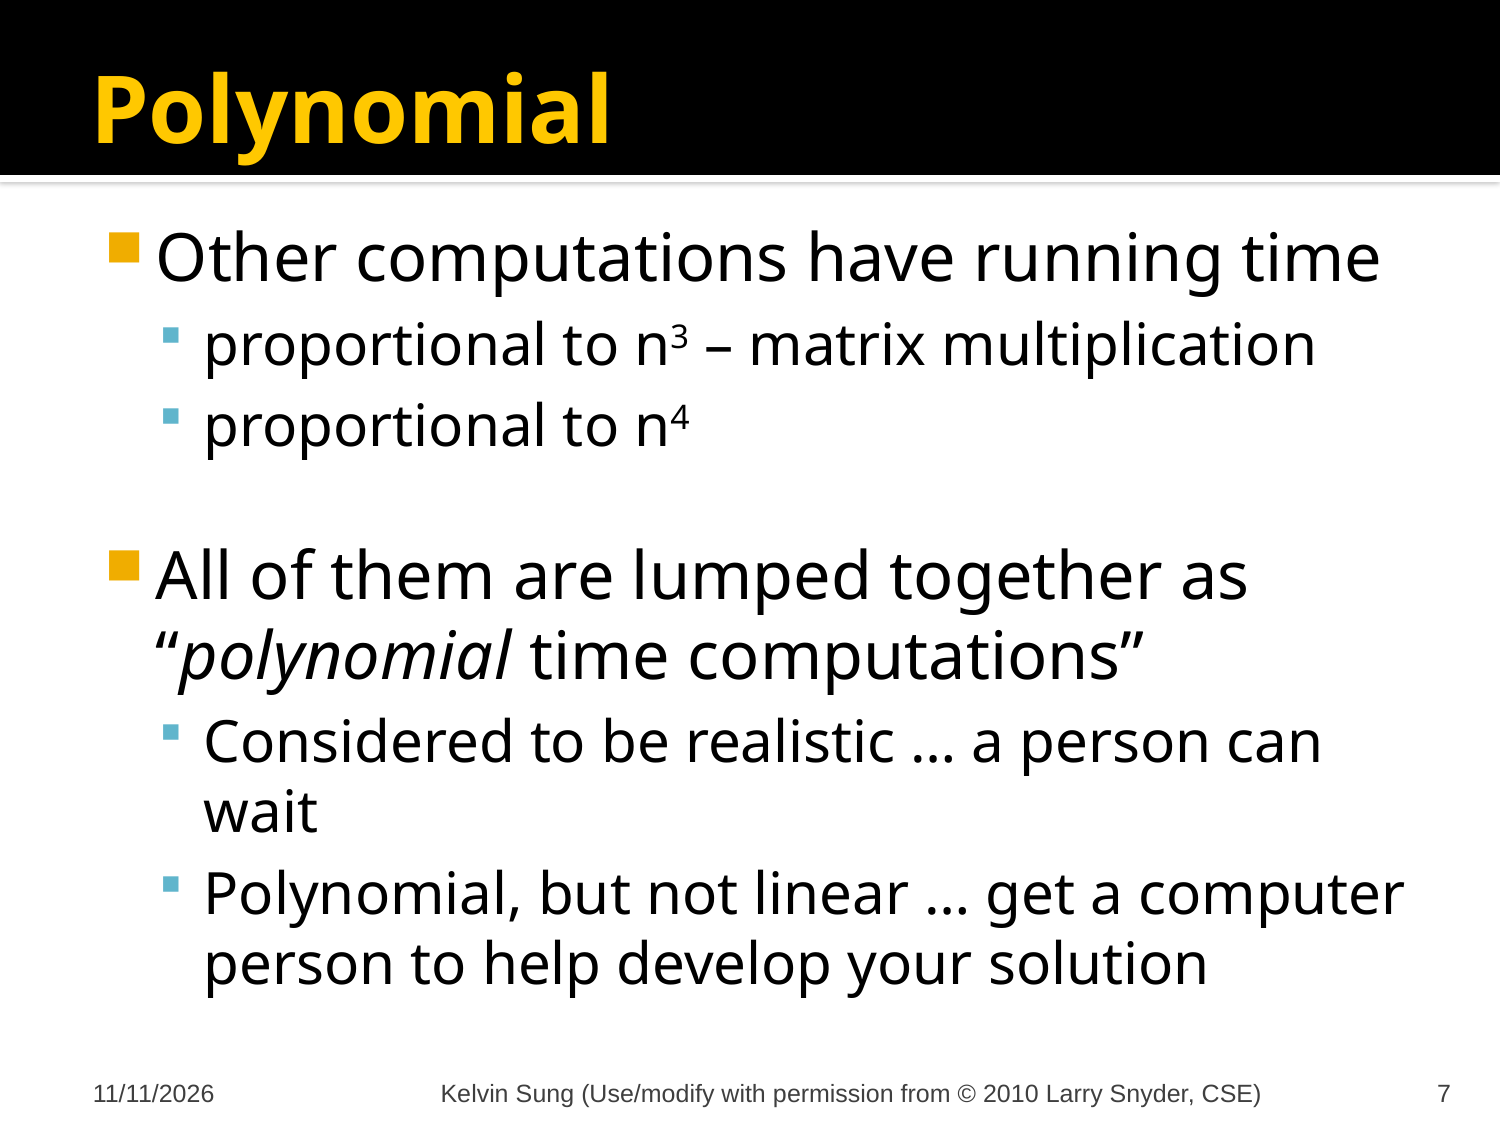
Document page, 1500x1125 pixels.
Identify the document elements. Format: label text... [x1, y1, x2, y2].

footer Kelvin Sung (Use/modify with permission from © 2010 Larry Snyder, CSE) [433, 1062, 1337, 1108]
slide_number 7 [1345, 1062, 1467, 1108]
title Polynomial [75, 25, 1425, 188]
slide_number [75, 1062, 425, 1108]
list Other computations have running time proportional to n3 – matrix multiplication proportional to n4 All of them are lumped together as “polynomial time computations” Considered to be realistic … a person can wait Polynomial, but not linear … get a computer person to help develop your solution [75, 200, 1425, 1050]
